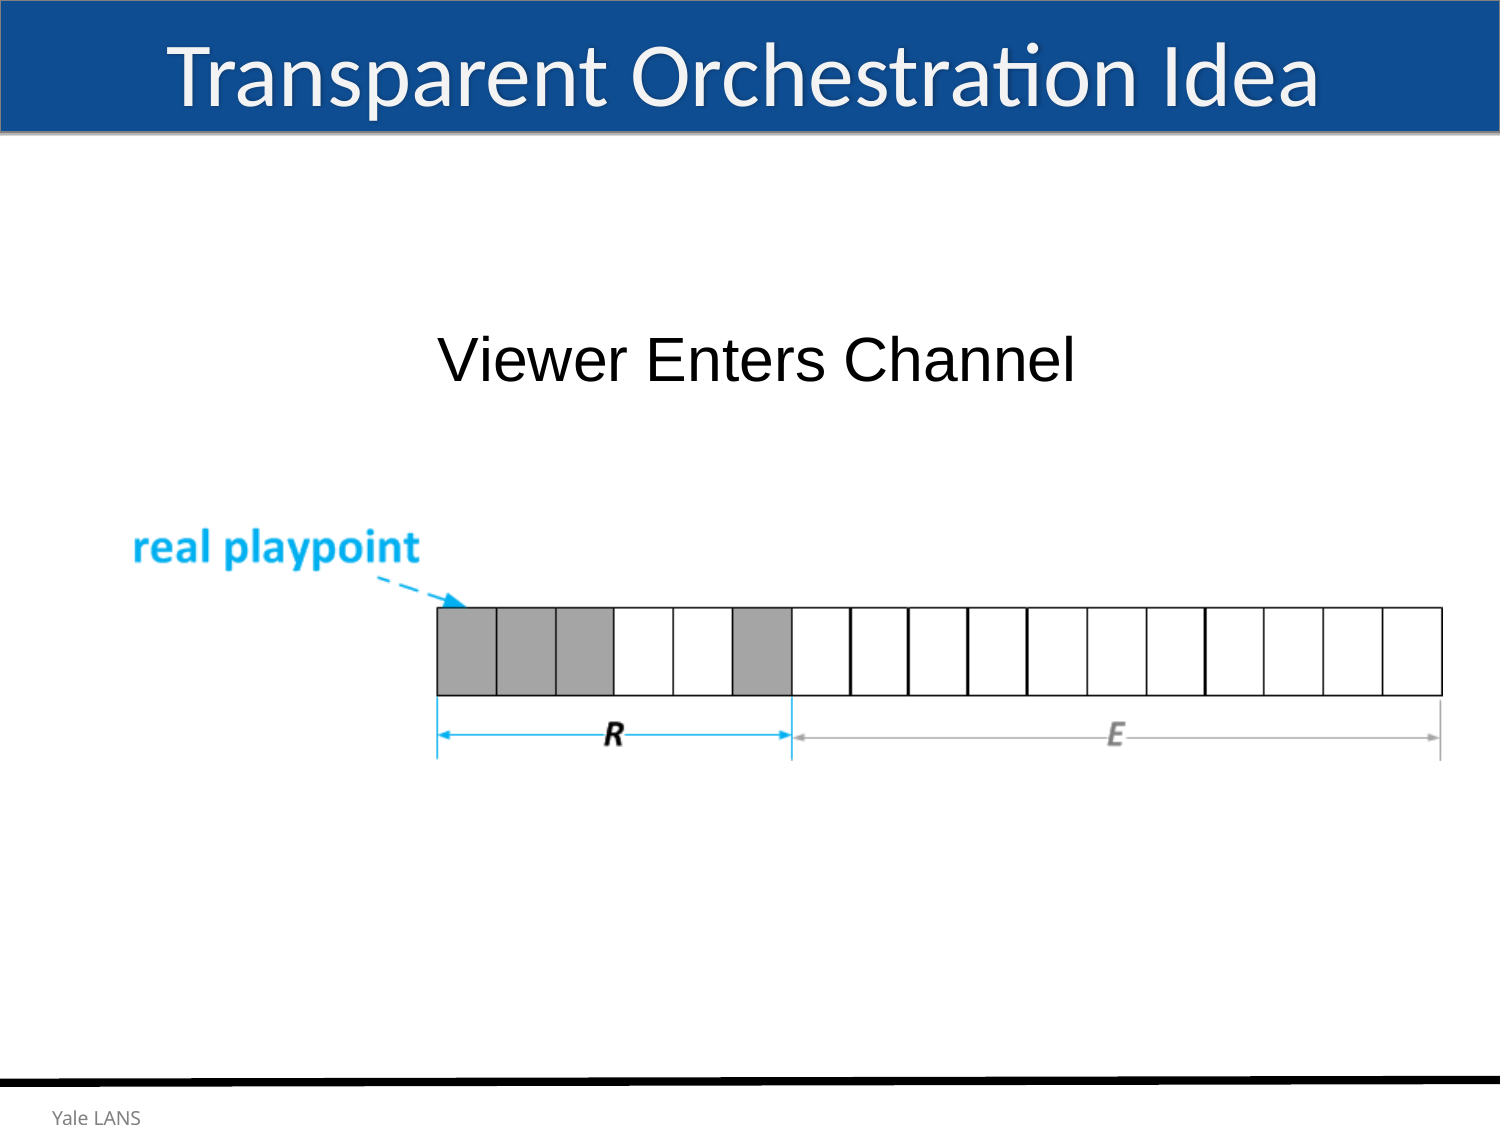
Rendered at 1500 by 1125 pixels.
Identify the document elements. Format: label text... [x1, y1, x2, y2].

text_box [435, 312, 1080, 403]
picture [0, 133, 1500, 1078]
title Transparent Orchestration Idea [41, 13, 1447, 127]
picture [118, 1114, 125, 1125]
picture [0, 1085, 1500, 1125]
